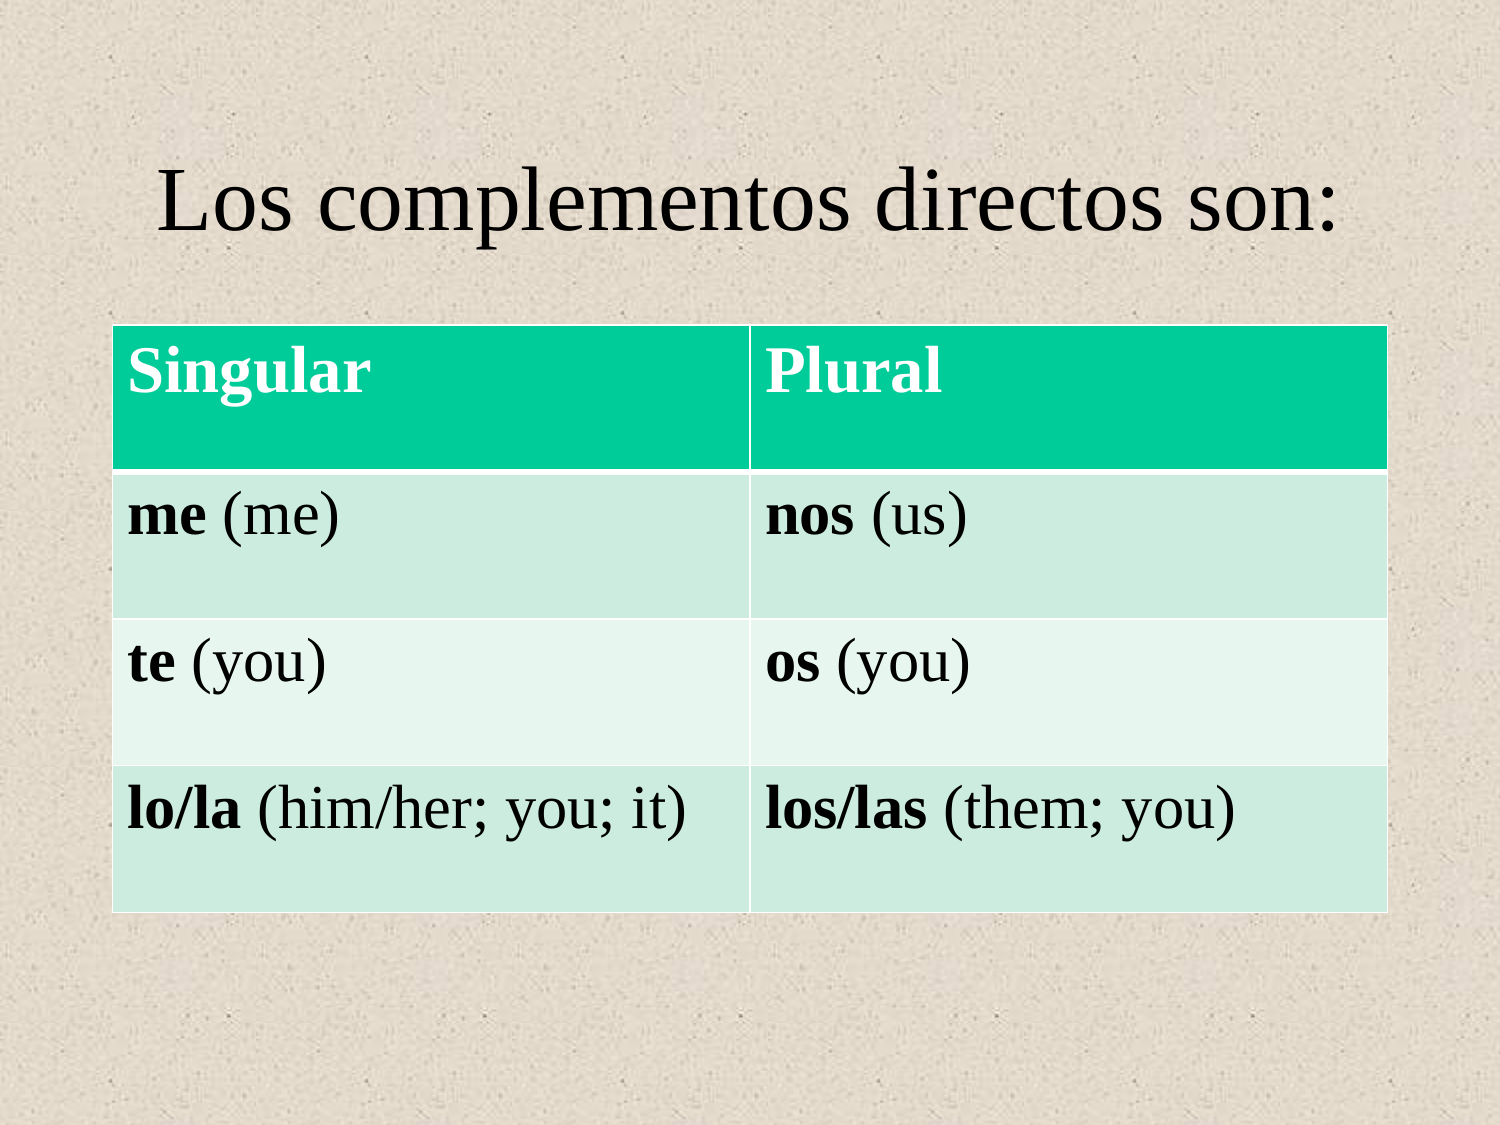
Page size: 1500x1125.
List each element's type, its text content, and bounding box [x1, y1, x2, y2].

table_cell me (me) [113, 475, 749, 618]
table_cell nos (us) [751, 475, 1387, 618]
table_cell lo/la (him/her; you; it) [113, 766, 749, 912]
table_header Plural [751, 326, 1387, 469]
table_header Singular [113, 326, 749, 469]
table_cell te (you) [113, 620, 749, 765]
table_cell os (you) [751, 620, 1387, 765]
title Los complementos directos son: [112, 99, 1388, 288]
table_cell los/las (them; you) [751, 766, 1387, 912]
picture [0, 0, 1500, 1125]
